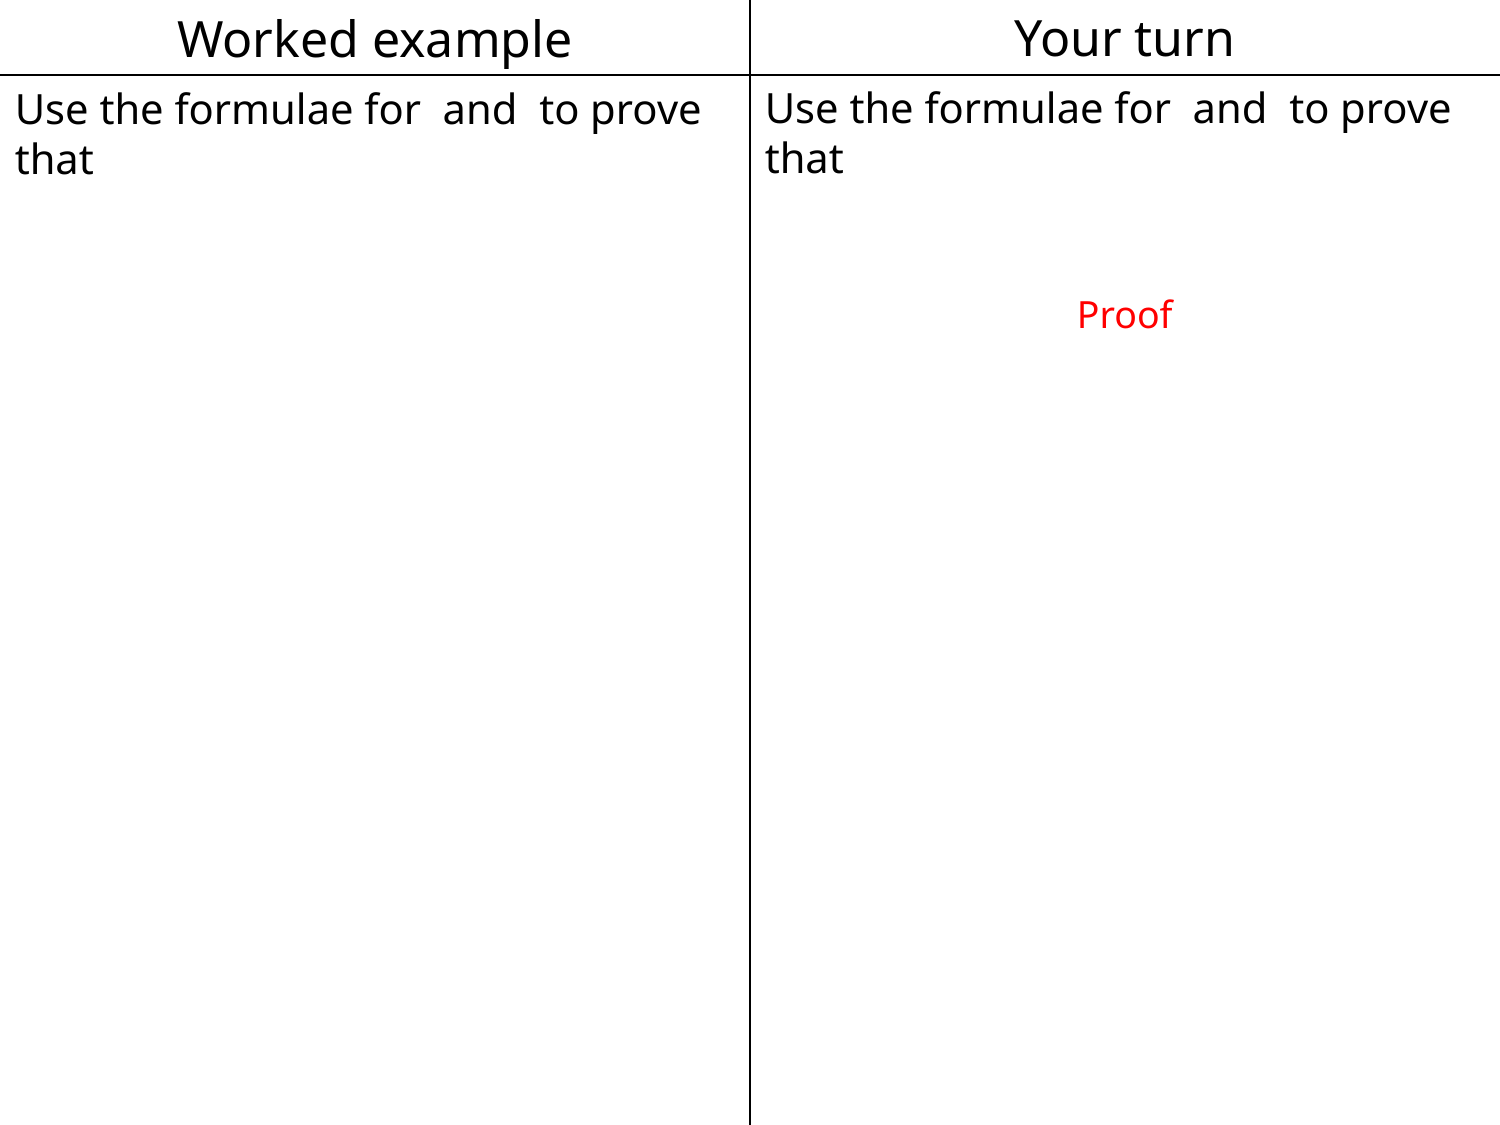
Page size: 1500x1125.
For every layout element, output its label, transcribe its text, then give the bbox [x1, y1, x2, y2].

text_box Proof [751, 283, 1500, 344]
text_box Worked example [0, 0, 749, 74]
text_box Your turn [751, 0, 1500, 74]
